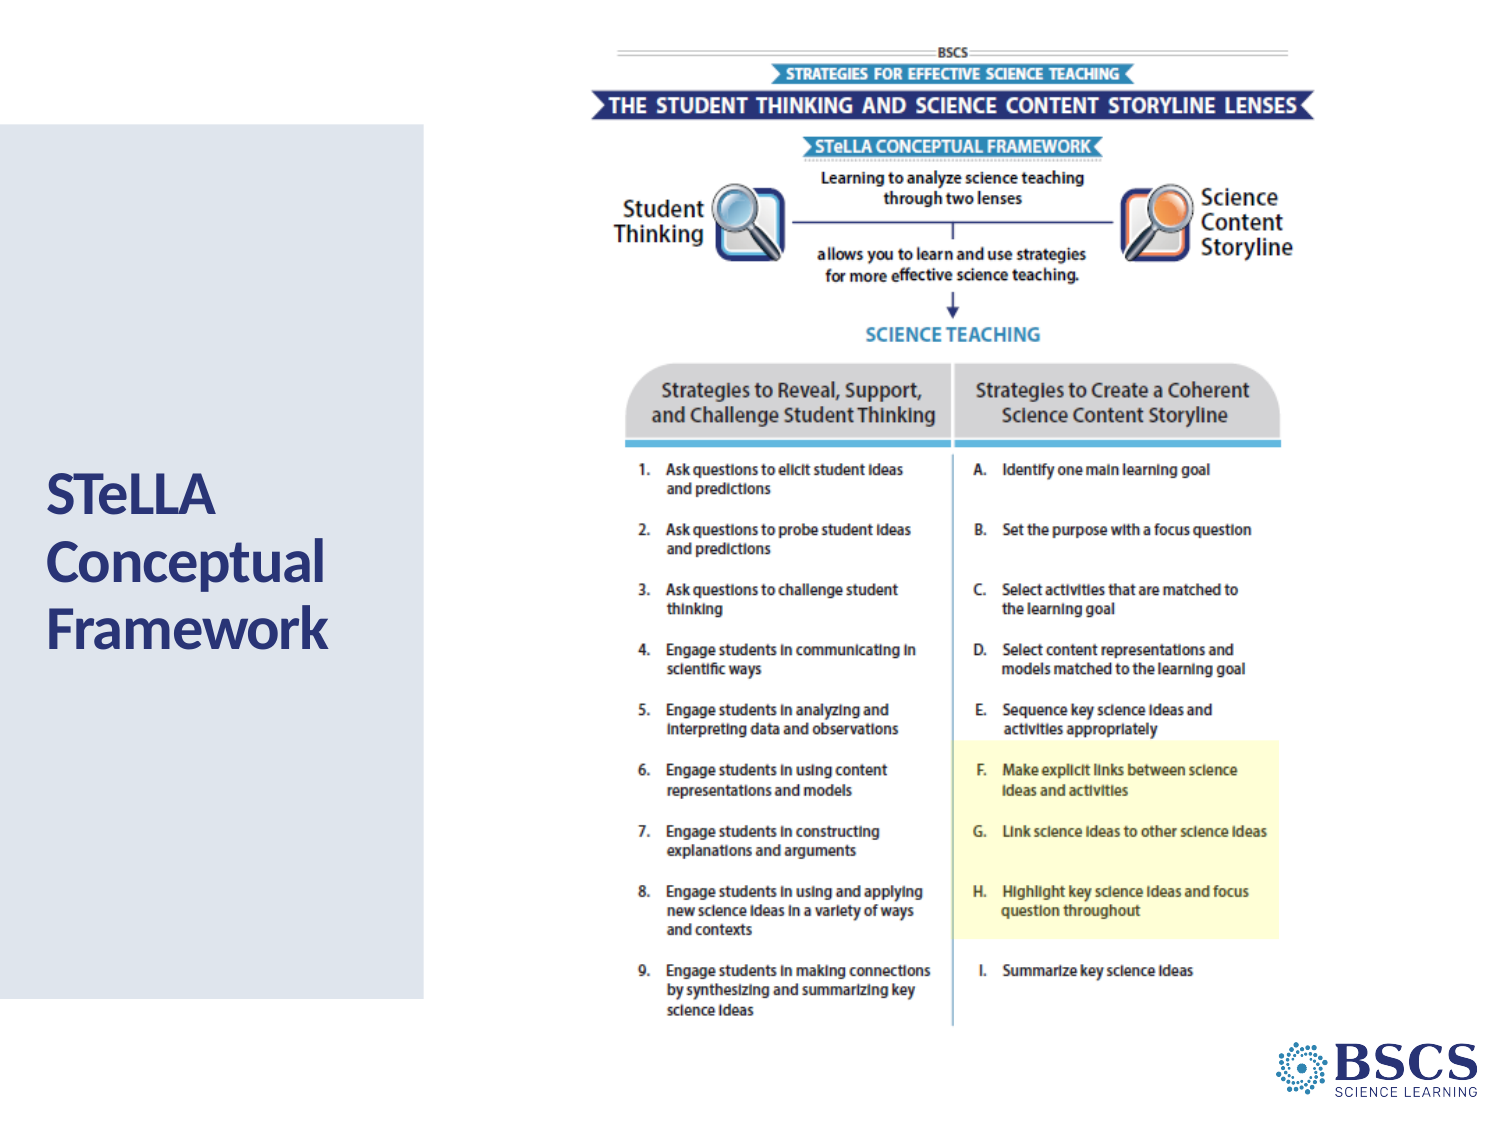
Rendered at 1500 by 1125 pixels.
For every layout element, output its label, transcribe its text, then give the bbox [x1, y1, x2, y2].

text_box STeLLA Conceptual Framework [31, 184, 394, 940]
picture [571, 30, 1330, 1030]
picture [1275, 1041, 1478, 1098]
